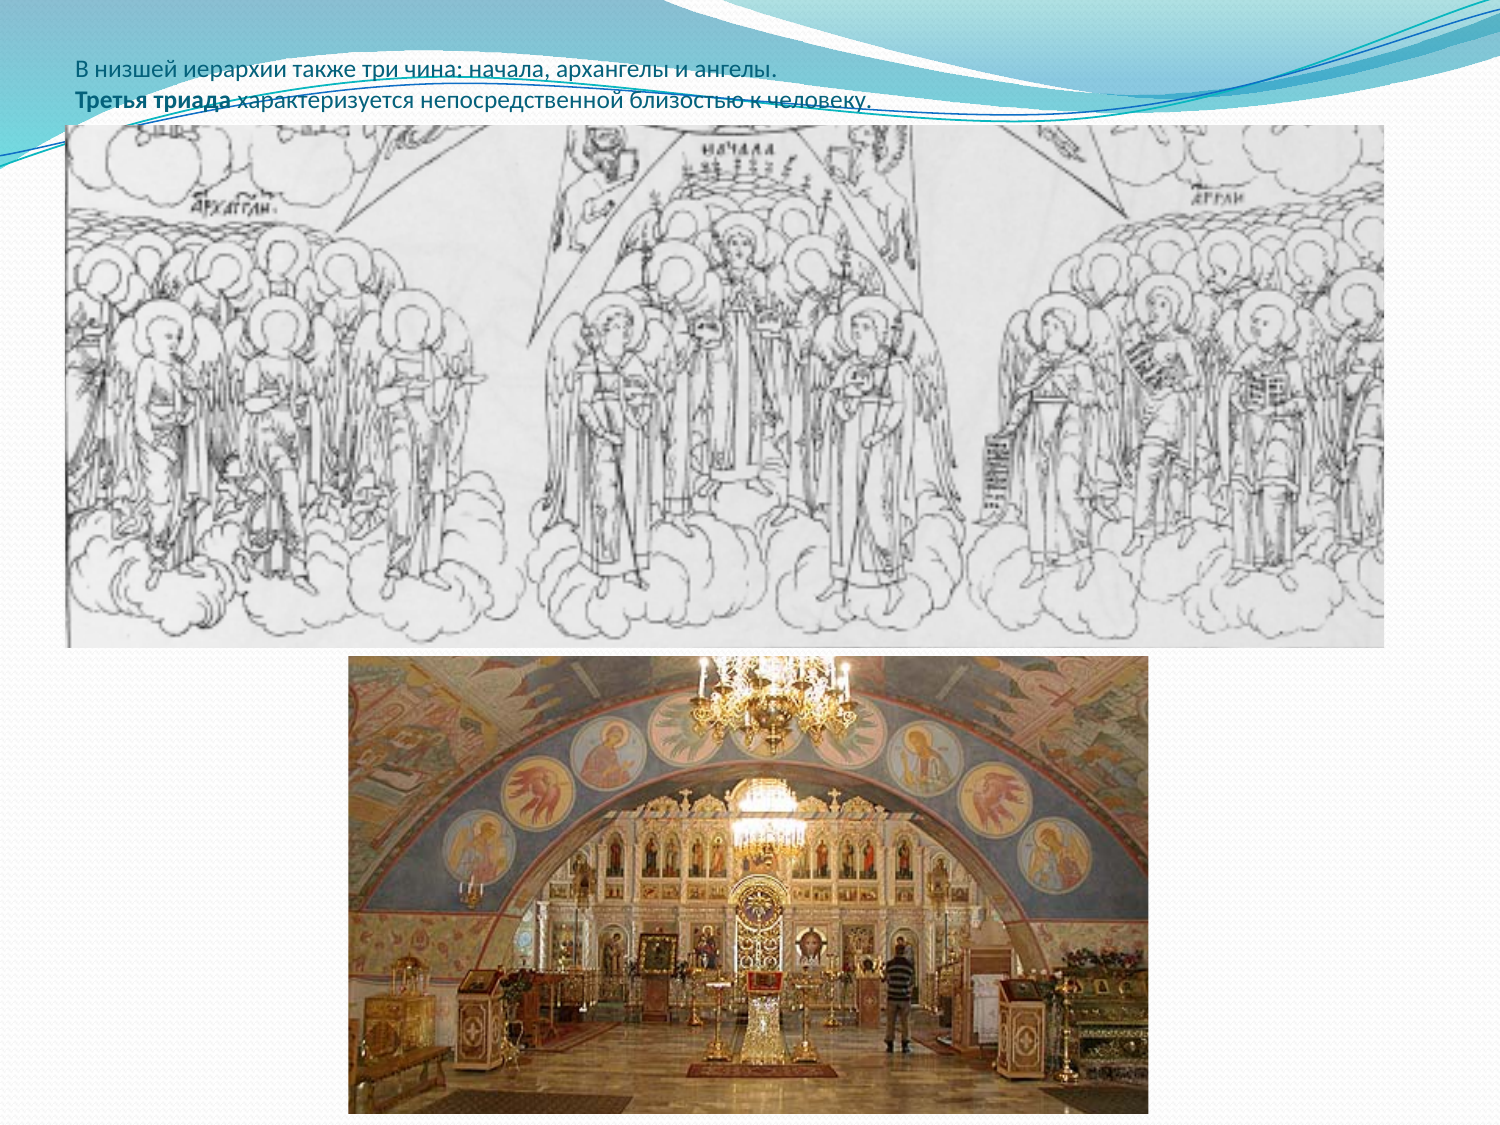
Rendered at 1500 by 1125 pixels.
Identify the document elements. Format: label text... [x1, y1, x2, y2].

title В низшей иерархии также три чина: начала, архангелы и ангелы. Третья триада характеризуется непосредственной близостью к человеку. [75, 45, 1425, 114]
picture [64, 125, 1385, 648]
picture [348, 656, 1149, 1114]
